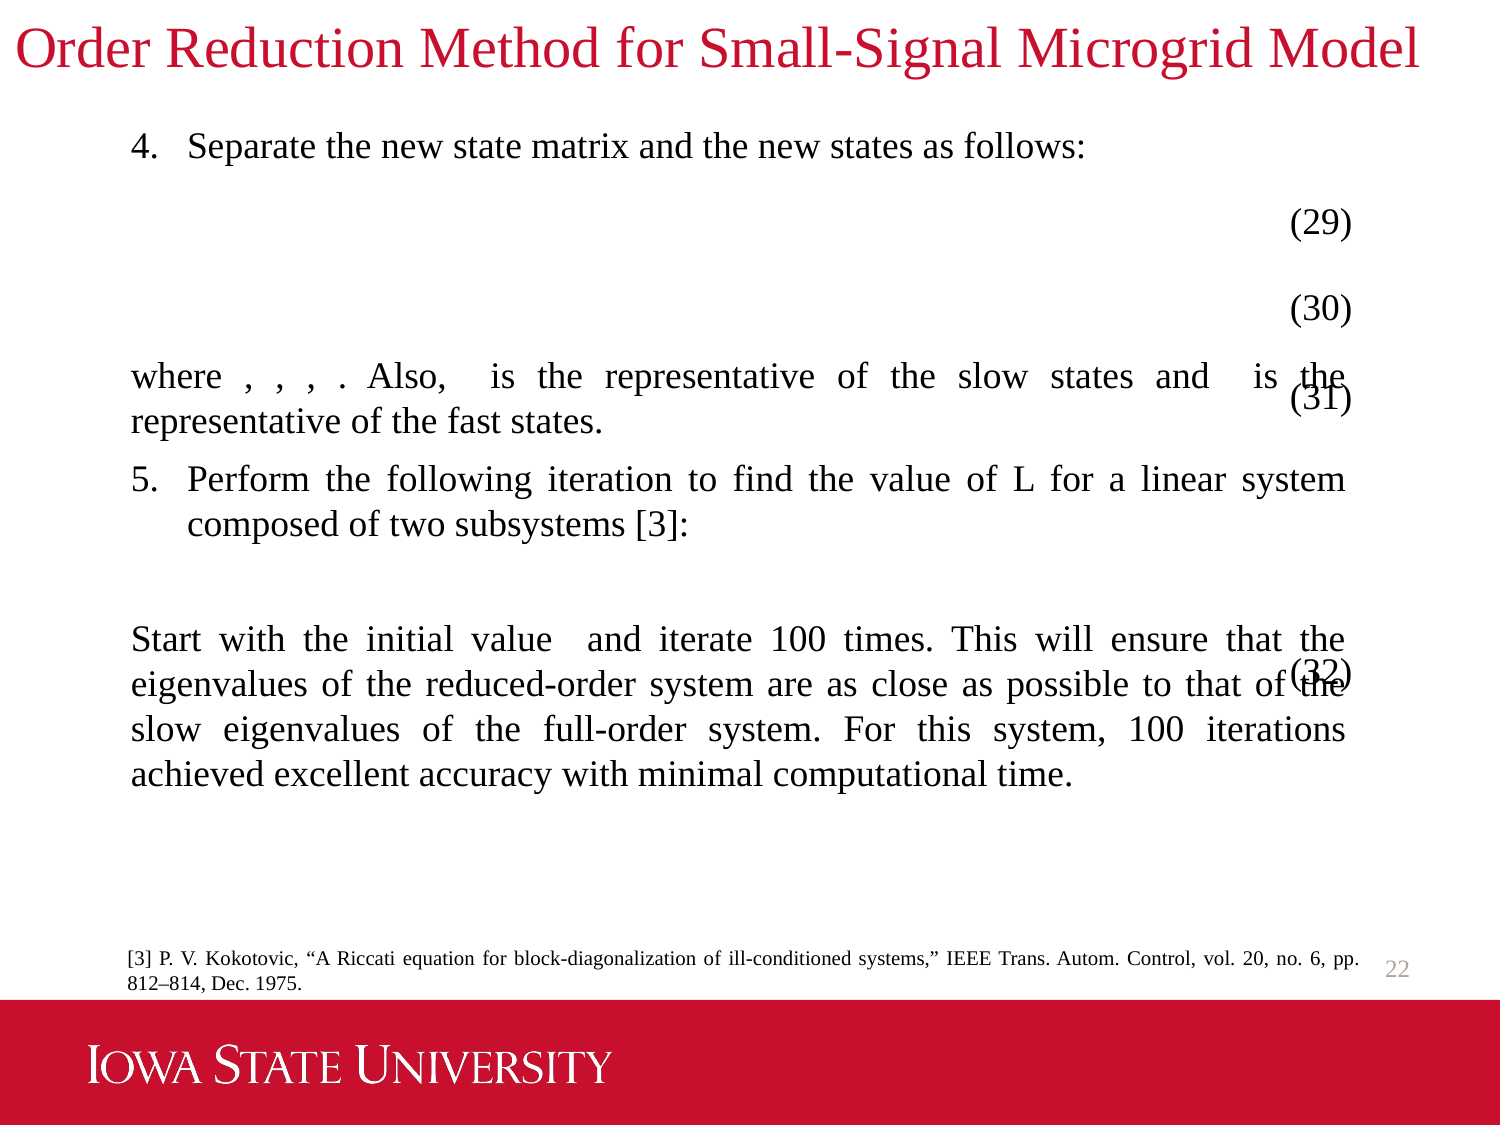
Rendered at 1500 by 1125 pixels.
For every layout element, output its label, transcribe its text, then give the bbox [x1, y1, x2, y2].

text_box (32) [1275, 639, 1384, 700]
picture [87, 1044, 613, 1088]
text_box [3] P. V. Kokotovic, “A Riccati equation for block-diagonalization of ill-conditioned systems,” IEEE Trans. Autom. Control, vol. 20, no. 6, pp. 812–814, Dec. 1975. [112, 937, 1375, 1003]
slide_number 22 [1375, 937, 1425, 998]
text_box (29) [1275, 189, 1384, 250]
title Order Reduction Method for Small-Signal Microgrid Model [0, 0, 1438, 88]
text_box (31) [1275, 364, 1384, 425]
text_box (30) [1275, 275, 1384, 336]
